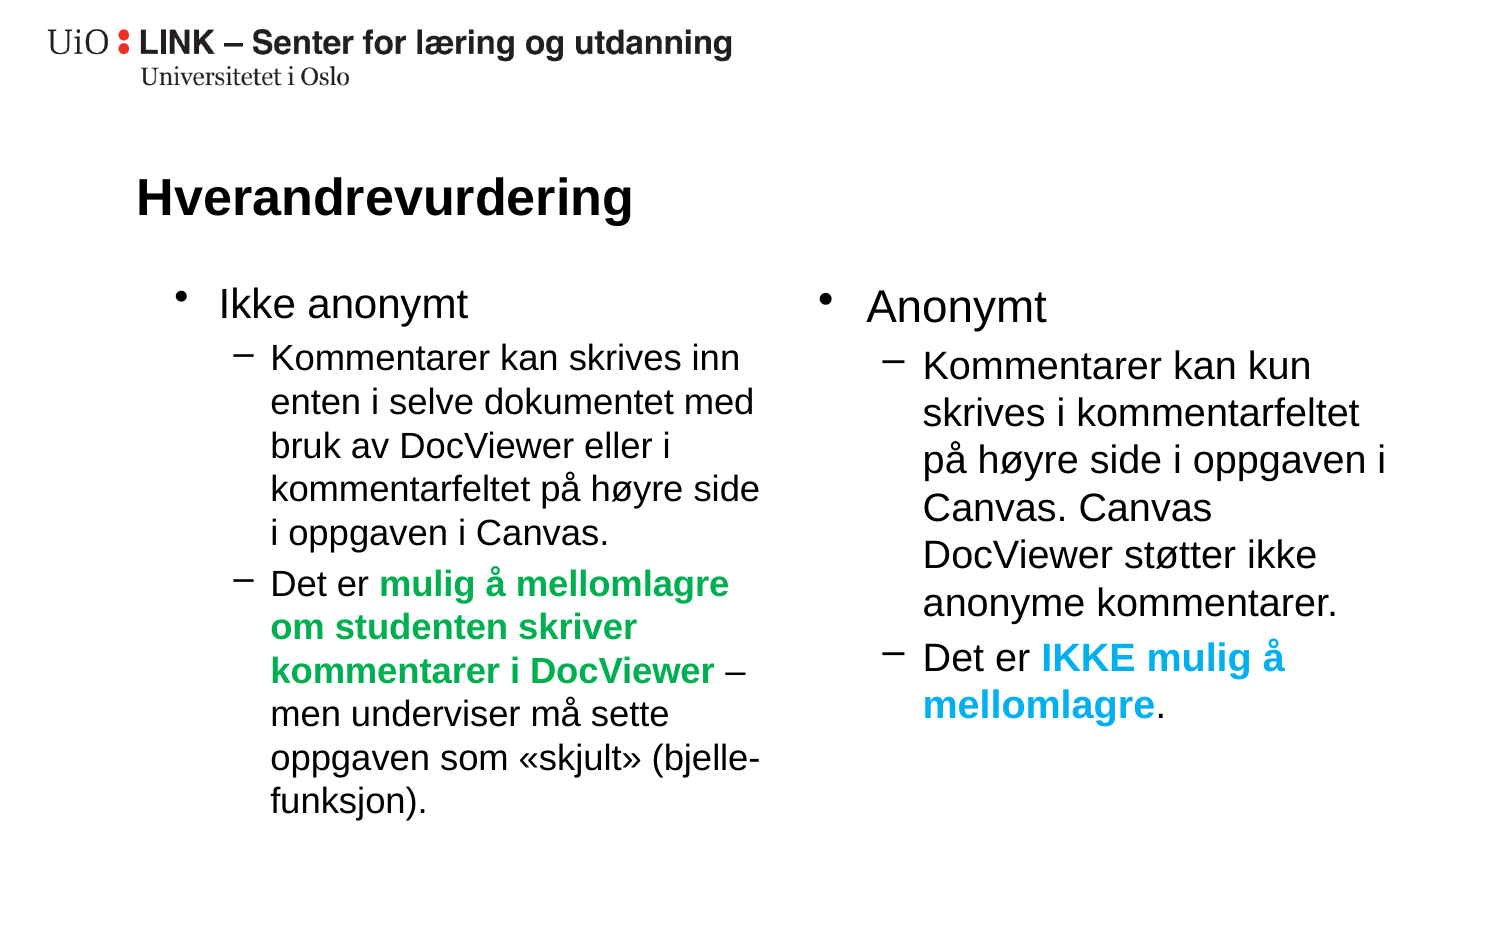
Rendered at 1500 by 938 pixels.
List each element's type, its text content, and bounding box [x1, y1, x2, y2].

list Ikke anonymt Kommentarer kan skrives inn enten i selve dokumentet med bruk av DocViewer eller i kommentarfeltet på høyre side i oppgaven i Canvas. Det er mulig å mellomlagre om studenten skriver kommentarer i DocViewer – men underviser må sette oppgaven som «skjult» (bjelle-funksjon). [162, 270, 782, 834]
list Anonymt Kommentarer kan kun skrives i kommentarfeltet på høyre side i oppgaven i Canvas. Canvas DocViewer støtter ikke anonyme kommentarer. Det er IKKE mulig å mellomlagre. [806, 270, 1426, 834]
title Hverandrevurdering [124, 115, 1425, 273]
